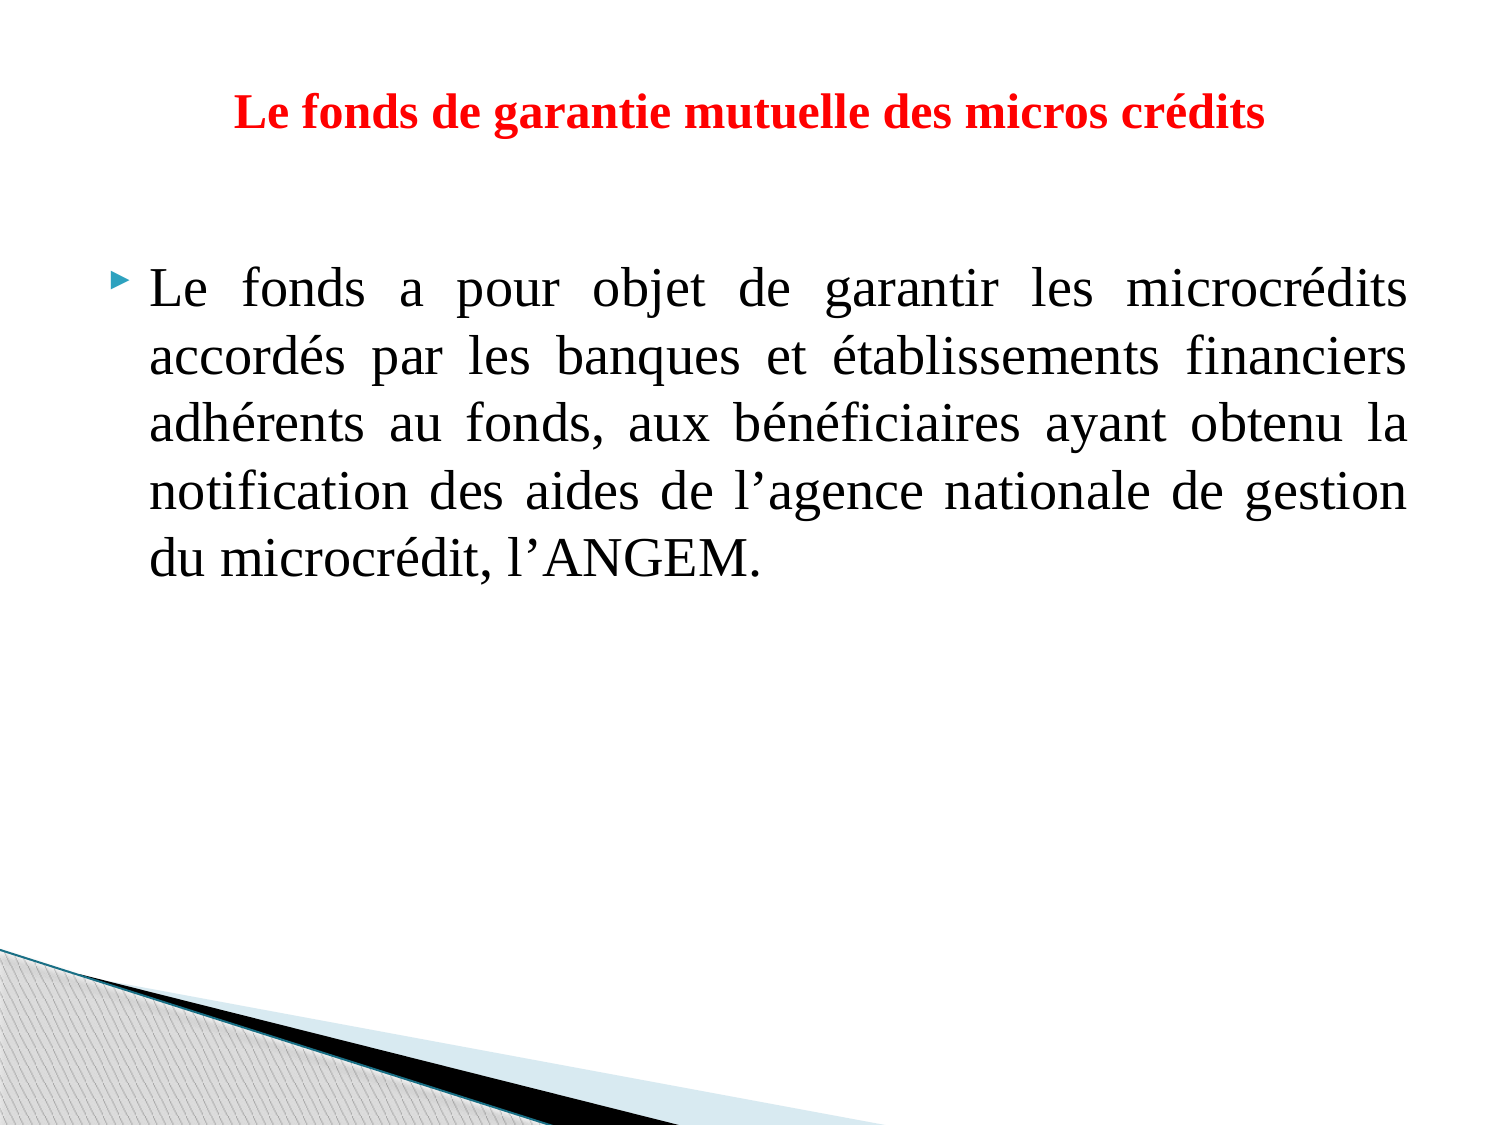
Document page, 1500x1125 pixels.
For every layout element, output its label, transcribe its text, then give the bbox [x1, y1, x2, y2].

title Le fonds de garantie mutuelle des micros crédits [75, 45, 1425, 233]
list Le fonds a pour objet de garantir les microcrédits accordés par les banques et établissements financiers adhérents au fonds, aux bénéficiaires ayant obtenu la notification des aides de l’agence nationale de gestion du microcrédit, l’ANGEM. [75, 243, 1425, 986]
